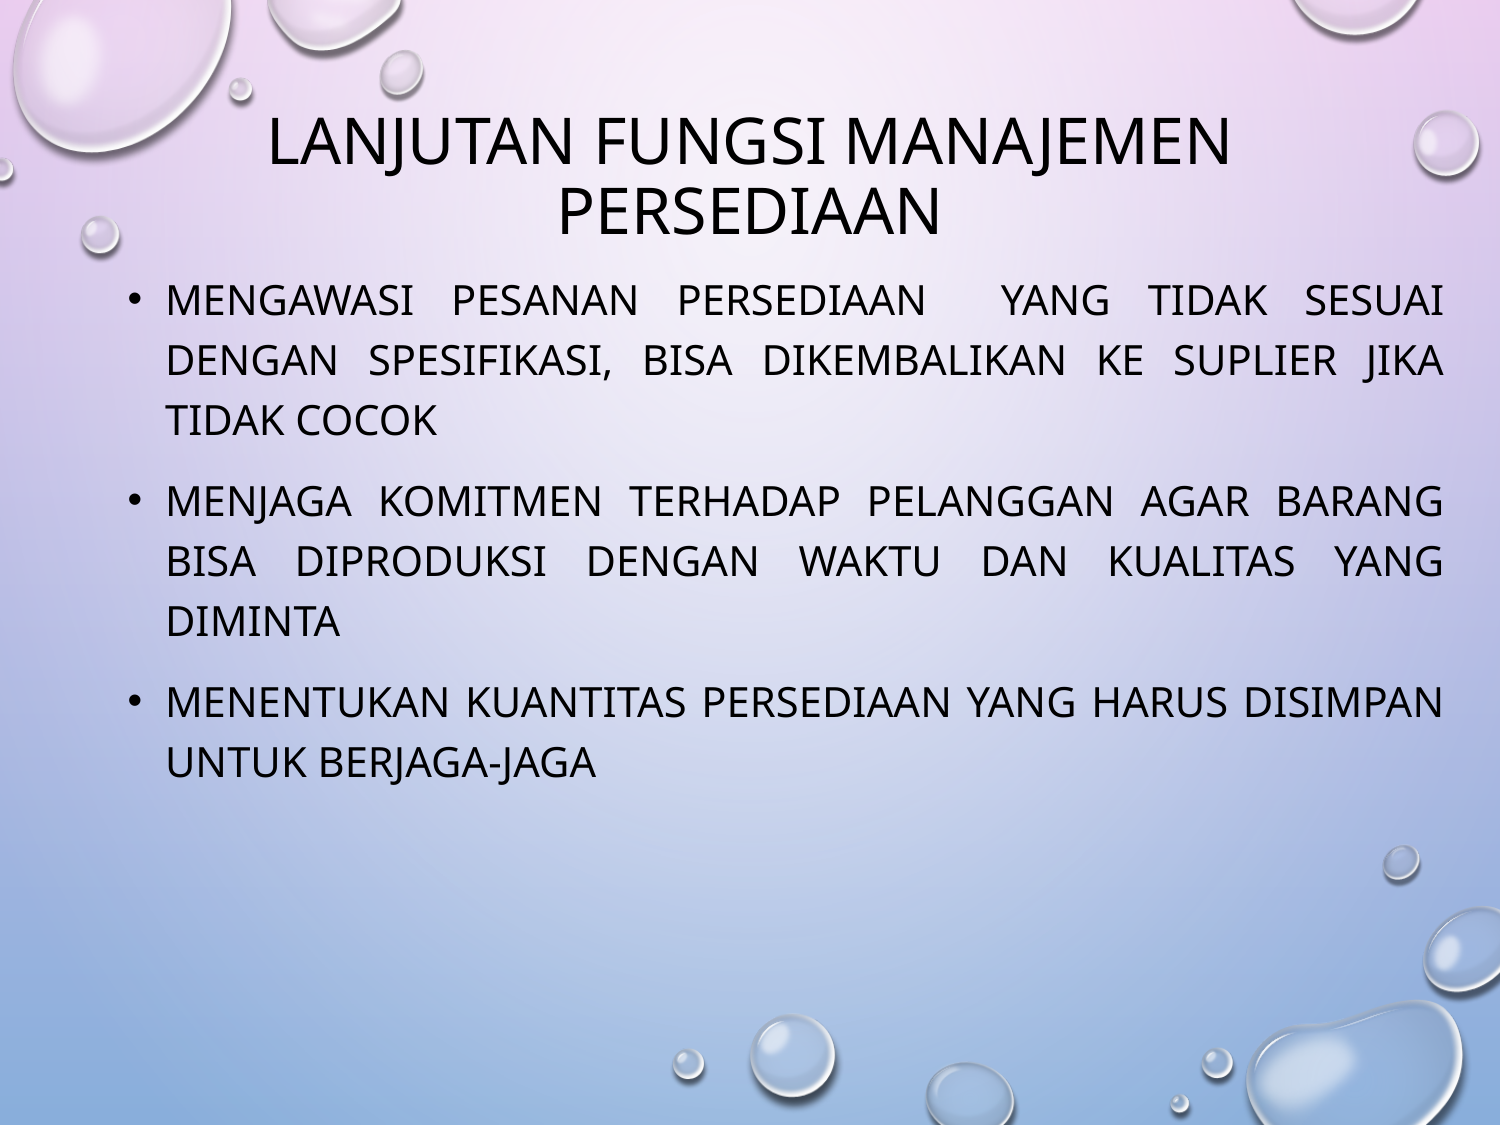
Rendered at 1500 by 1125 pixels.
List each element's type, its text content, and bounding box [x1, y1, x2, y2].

picture [0, 0, 1500, 1125]
list Mengawasi pesanan persediaan yang tidak sesuai dengan spesifikasi, bisa dikembalikan ke suplier jika tidak cocok Menjaga komitmen terhadap pelanggan agar barang bisa diproduksi dengan waktu dan kualitas yang diminta Menentukan kuantitas persediaan yang harus disimpan untuk berjaga-jaga [112, 256, 1460, 950]
title lAnjutan fungsi manajemen persediaan [112, 101, 1388, 256]
